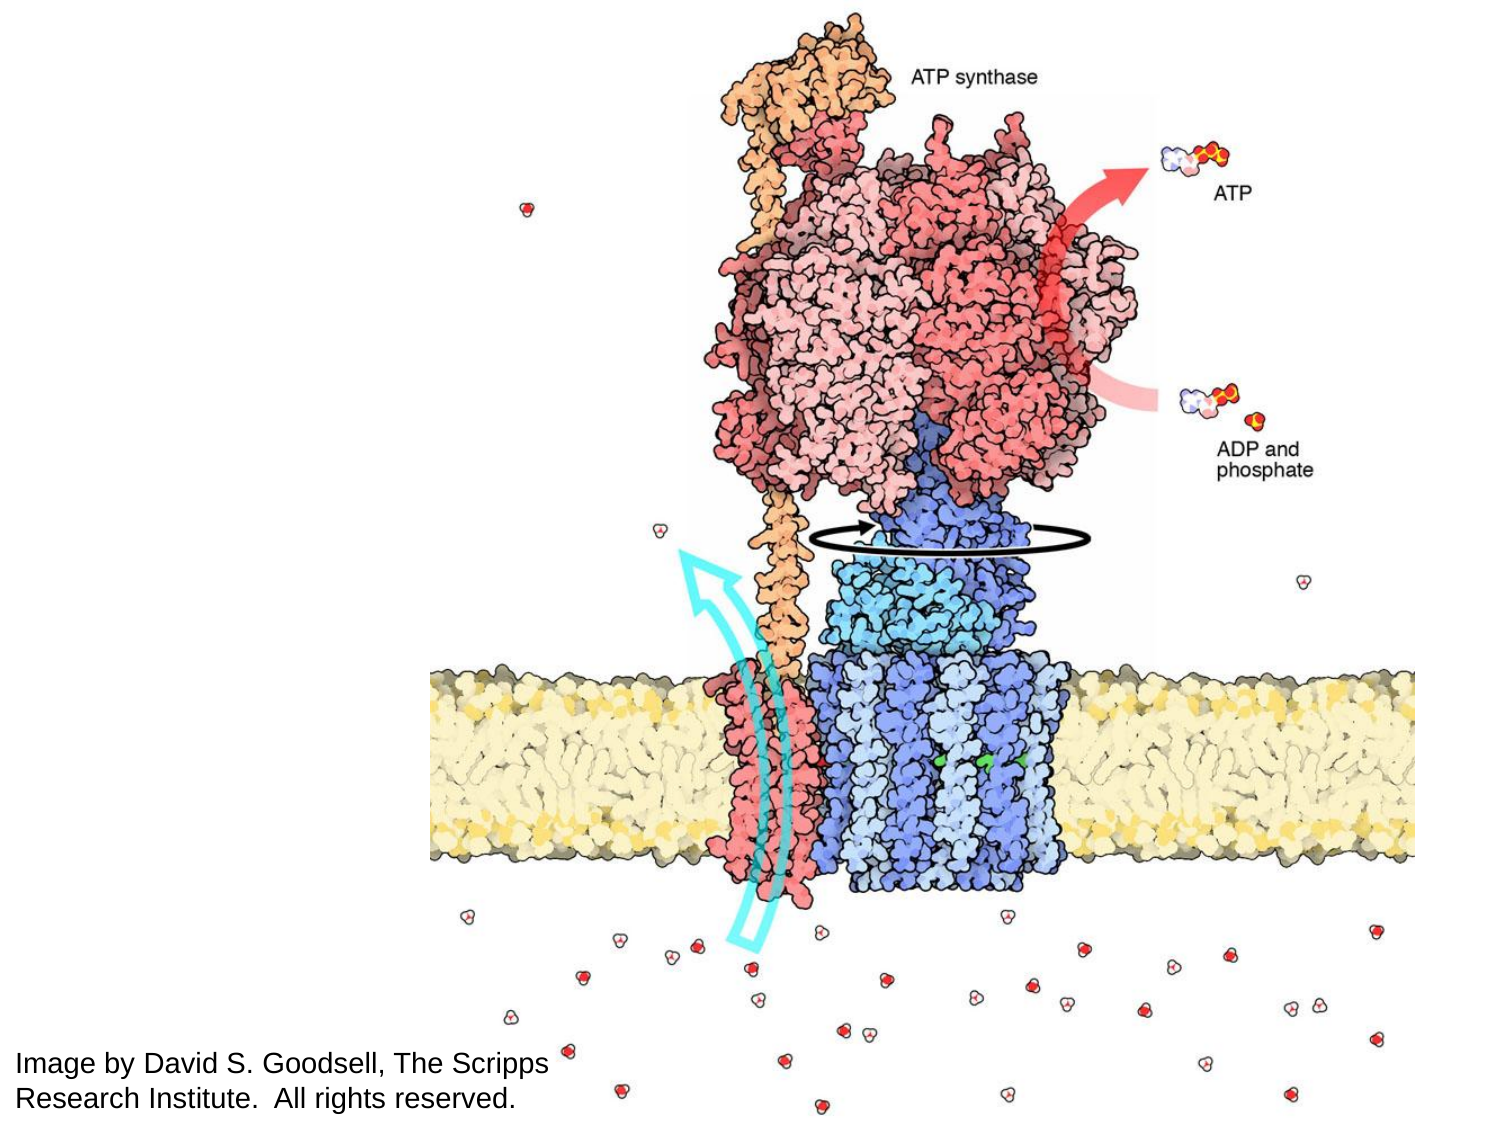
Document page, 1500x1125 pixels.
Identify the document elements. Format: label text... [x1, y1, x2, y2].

picture [429, 0, 1415, 1125]
text_box Image by David S. Goodsell, The Scripps Research Institute. All rights reserved. [0, 1029, 424, 1084]
